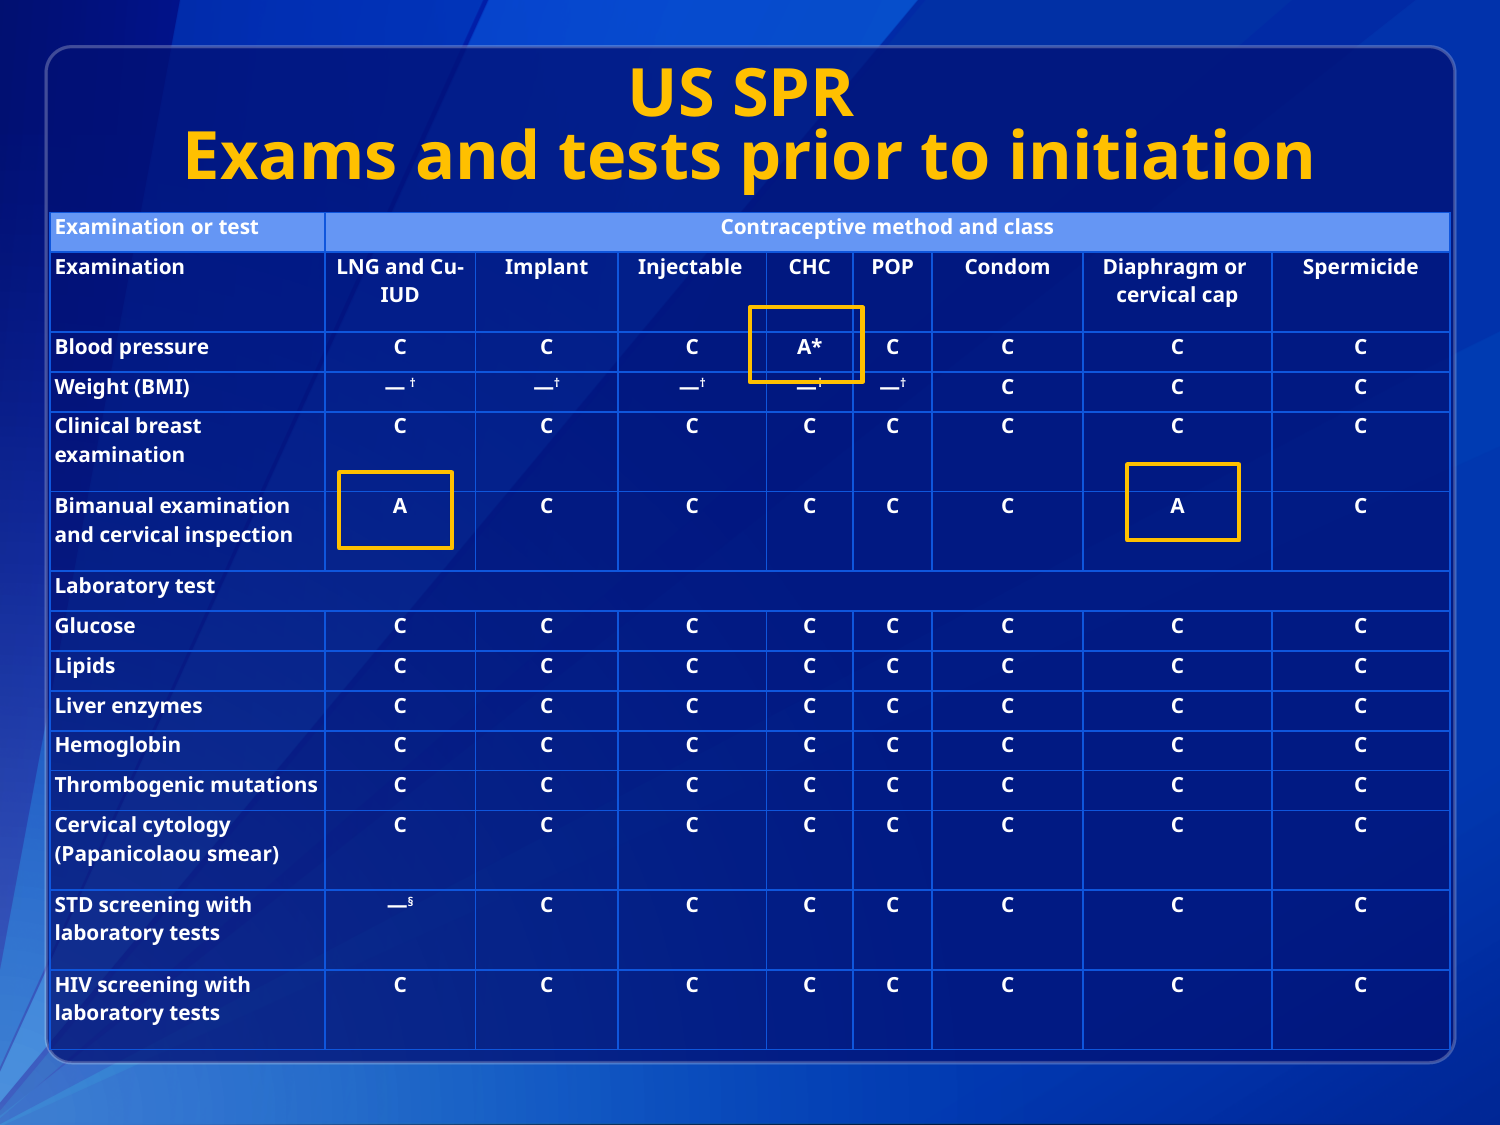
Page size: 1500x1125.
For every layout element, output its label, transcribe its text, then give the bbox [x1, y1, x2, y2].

table_cell C [933, 891, 1082, 969]
table_cell C [1084, 612, 1271, 650]
table_cell Lipids [51, 652, 324, 690]
table_cell C [619, 732, 766, 770]
table_cell C [1084, 692, 1271, 730]
table_cell C [476, 732, 617, 770]
table_cell C [1084, 891, 1271, 969]
table_cell C [854, 771, 931, 810]
table_cell C [619, 771, 766, 810]
table_cell Thrombogenic mutations [51, 771, 324, 810]
table_cell C [1084, 771, 1271, 810]
table_cell C [1273, 612, 1449, 650]
table_cell Spermicide [1273, 253, 1449, 331]
table_cell C [933, 811, 1082, 889]
table_cell C [767, 891, 852, 969]
table_cell Condom [933, 253, 1082, 331]
table_cell C [1084, 373, 1271, 411]
table_cell C [326, 333, 475, 371]
table_cell A [326, 492, 475, 570]
table_cell C [619, 333, 748, 371]
table_cell C [1084, 333, 1271, 371]
table_cell Implant [476, 253, 617, 331]
table_cell C [619, 971, 766, 1049]
table_cell —† [767, 384, 852, 411]
table_cell —† [854, 373, 931, 411]
table_cell C [1273, 971, 1449, 1049]
table_cell Diaphragm or cervical cap [1084, 253, 1271, 331]
table_cell C [1273, 692, 1449, 730]
table_cell C [854, 652, 931, 690]
table_cell C [1273, 333, 1449, 371]
table_cell C [1273, 413, 1449, 491]
table_cell C [1084, 732, 1271, 770]
table_cell C [933, 771, 1082, 810]
table_cell C [476, 492, 617, 570]
table_cell C [476, 333, 617, 371]
table_cell C [1273, 811, 1449, 889]
table_cell C [933, 373, 1082, 411]
table_cell C [767, 771, 852, 810]
table_cell C [933, 492, 1082, 570]
table_cell C [933, 652, 1082, 690]
table_cell HIV screening with laboratory tests [51, 971, 324, 1049]
table_cell C [933, 413, 1082, 491]
table_cell —† [619, 373, 766, 411]
table_cell C [619, 652, 766, 690]
table_cell C [476, 612, 617, 650]
table_cell C [933, 692, 1082, 730]
table_cell C [1084, 652, 1271, 690]
table_cell C [476, 413, 617, 491]
table_cell Clinical breast examination [51, 413, 324, 491]
table_cell C [619, 612, 766, 650]
table_cell C [854, 971, 931, 1049]
table_cell C [854, 811, 931, 889]
table_cell C [767, 492, 852, 570]
table_cell C [326, 692, 475, 730]
table_cell C [476, 771, 617, 810]
table_cell Cervical cytology (Papanicolaou smear) [51, 811, 324, 889]
table_cell Liver enzymes [51, 692, 324, 730]
table_cell C [476, 652, 617, 690]
table_cell C [767, 811, 852, 889]
table_header Examination or test [51, 213, 324, 251]
table_cell C [326, 652, 475, 690]
table_cell Glucose [51, 612, 324, 650]
table_cell C [326, 811, 475, 889]
table_cell C [854, 891, 931, 969]
table_cell C [854, 413, 931, 491]
table_cell CHC [767, 253, 852, 305]
table_cell C [767, 692, 852, 730]
table_cell C [767, 652, 852, 690]
table_cell C [1084, 811, 1271, 889]
table_cell C [1273, 771, 1449, 810]
table_cell Injectable [619, 253, 766, 331]
table_cell C [767, 612, 852, 650]
table_cell C [326, 732, 475, 770]
table_cell Weight (BMI) [51, 373, 324, 411]
table_cell C [1084, 413, 1271, 491]
table_cell STD screening with laboratory tests [51, 891, 324, 969]
table_cell Laboratory test [51, 572, 1449, 610]
table_cell Bimanual examination and cervical inspection [51, 492, 324, 570]
text_box [748, 305, 865, 384]
title US SPR Exams and tests prior to initiation [75, 12, 1425, 200]
table_cell C [619, 811, 766, 889]
table_cell C [1273, 732, 1449, 770]
table_cell C [1273, 492, 1449, 570]
table_cell C [476, 811, 617, 889]
table_cell Blood pressure [51, 333, 324, 371]
table_cell A [1084, 492, 1271, 570]
table_cell C [476, 971, 617, 1049]
table_cell C [767, 971, 852, 1049]
table_cell —† [476, 373, 617, 411]
table_cell C [326, 612, 475, 650]
table_cell C [933, 732, 1082, 770]
table_cell C [767, 732, 852, 770]
table_cell C [326, 971, 475, 1049]
picture [0, 0, 1500, 1125]
table_cell C [619, 492, 766, 570]
table_cell C [619, 891, 766, 969]
table_cell —§ [326, 891, 475, 969]
table_cell C [865, 333, 931, 371]
table_cell C [476, 891, 617, 969]
table_cell C [476, 692, 617, 730]
table_cell C [933, 333, 1082, 371]
table_cell C [326, 771, 475, 810]
table_cell POP [854, 253, 931, 331]
table_header Contraceptive method and class [326, 213, 1449, 251]
table_cell C [1273, 652, 1449, 690]
table_cell C [767, 413, 852, 491]
table_cell C [933, 612, 1082, 650]
table_cell LNG and Cu-IUD [326, 253, 475, 331]
table_cell C [619, 413, 766, 491]
table_cell C [854, 492, 931, 570]
table_cell C [619, 692, 766, 730]
table_cell C [854, 732, 931, 770]
table_cell C [326, 413, 475, 491]
table_cell Hemoglobin [51, 732, 324, 770]
table_cell Examination [51, 253, 324, 331]
table_cell — † [326, 373, 475, 411]
table_cell C [854, 612, 931, 650]
table_cell C [933, 971, 1082, 1049]
table_cell C [854, 692, 931, 730]
table_cell C [1084, 971, 1271, 1049]
table_cell C [1273, 891, 1449, 969]
table_cell C [1273, 373, 1449, 411]
